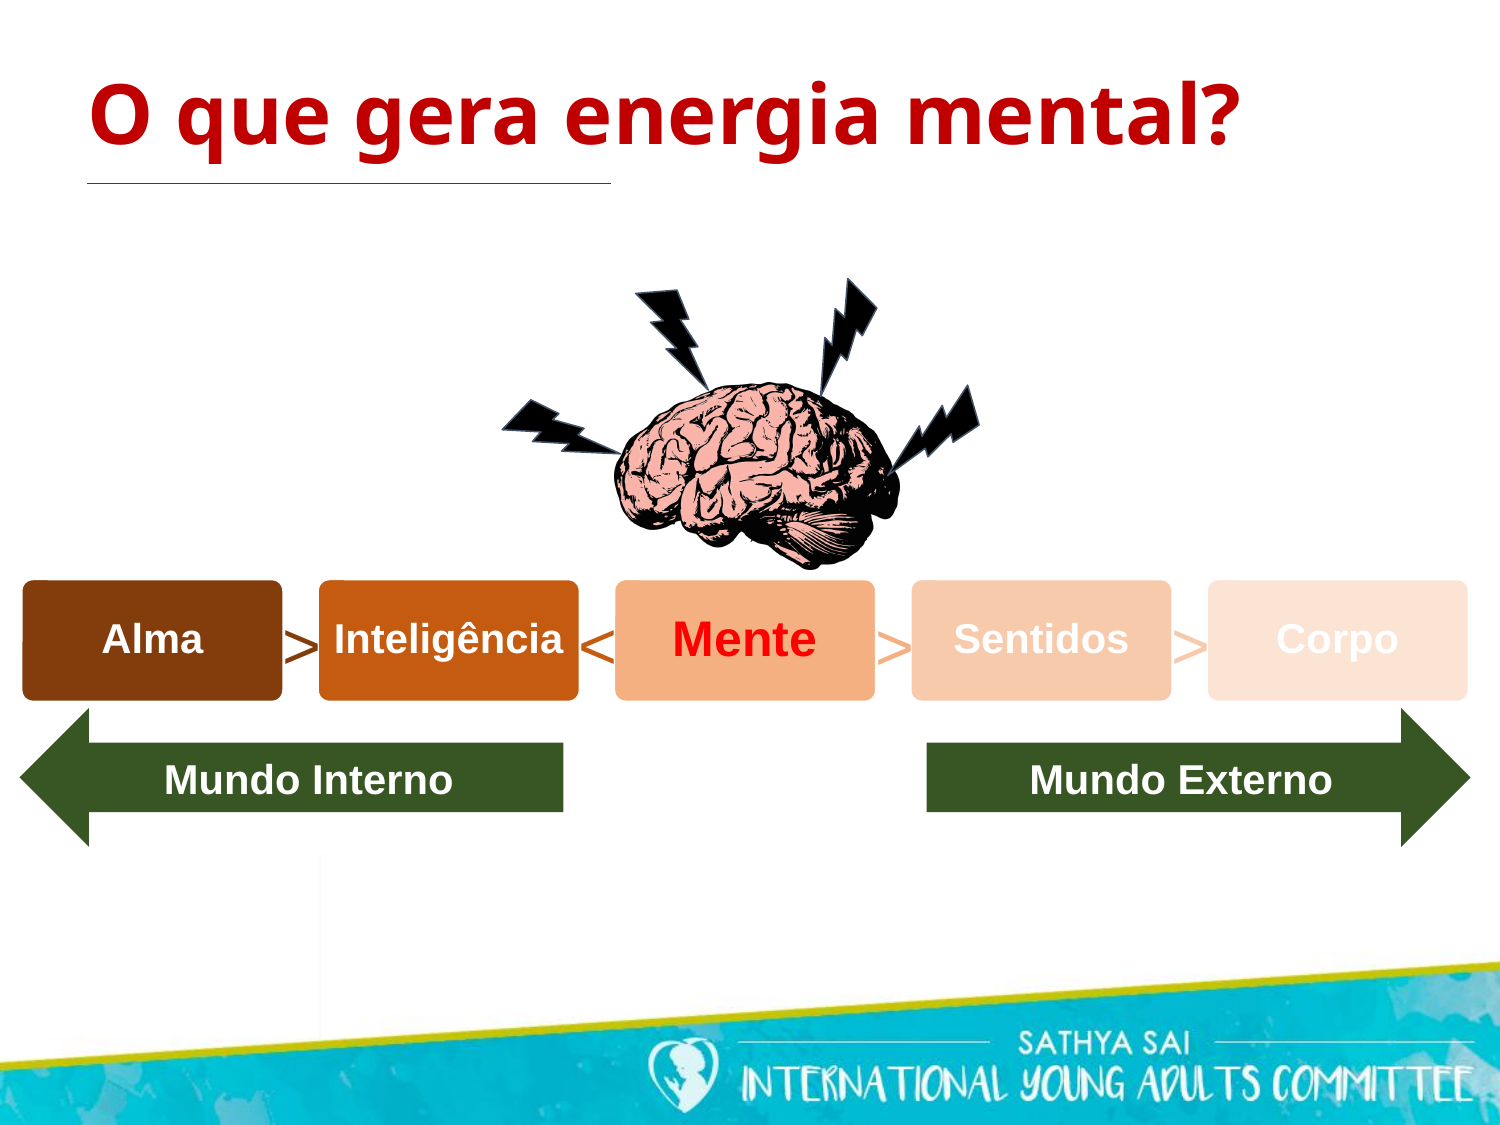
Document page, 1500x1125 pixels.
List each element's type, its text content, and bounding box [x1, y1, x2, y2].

text_box Mundo Externo [926, 711, 1471, 847]
picture [0, 0, 1500, 1125]
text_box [20, 577, 1470, 703]
text_box O que gera energia mental? [72, 53, 1447, 171]
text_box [495, 272, 984, 571]
text_box Mundo Interno [19, 711, 564, 847]
